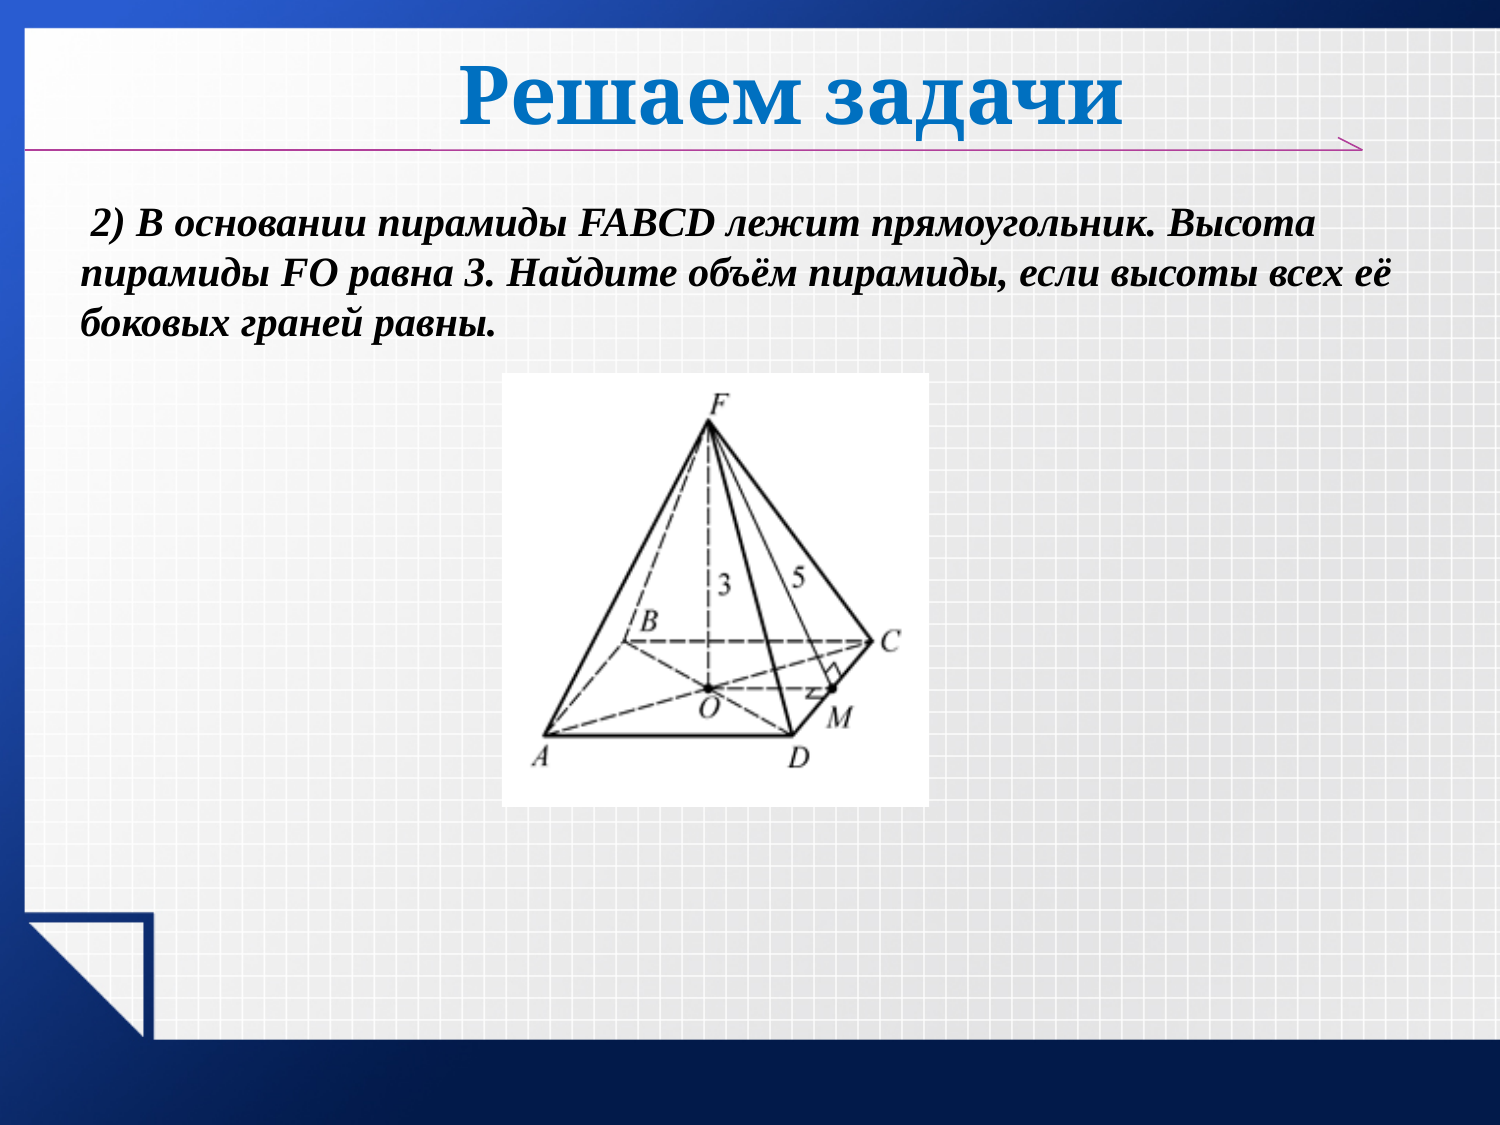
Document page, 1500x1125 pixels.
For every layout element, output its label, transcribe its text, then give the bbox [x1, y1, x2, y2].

picture [0, 0, 1500, 1125]
text_box 2) В основании пирамиды FABCD лежит прямоугольник. Высота пирамиды FO равна 3. Найдите объём пирамиды, если высоты всех её боковых граней равны. [65, 186, 1500, 442]
text_box Решаем задачи [242, 35, 1341, 148]
text_box [48, 148, 1500, 225]
picture [1341, 141, 1354, 148]
